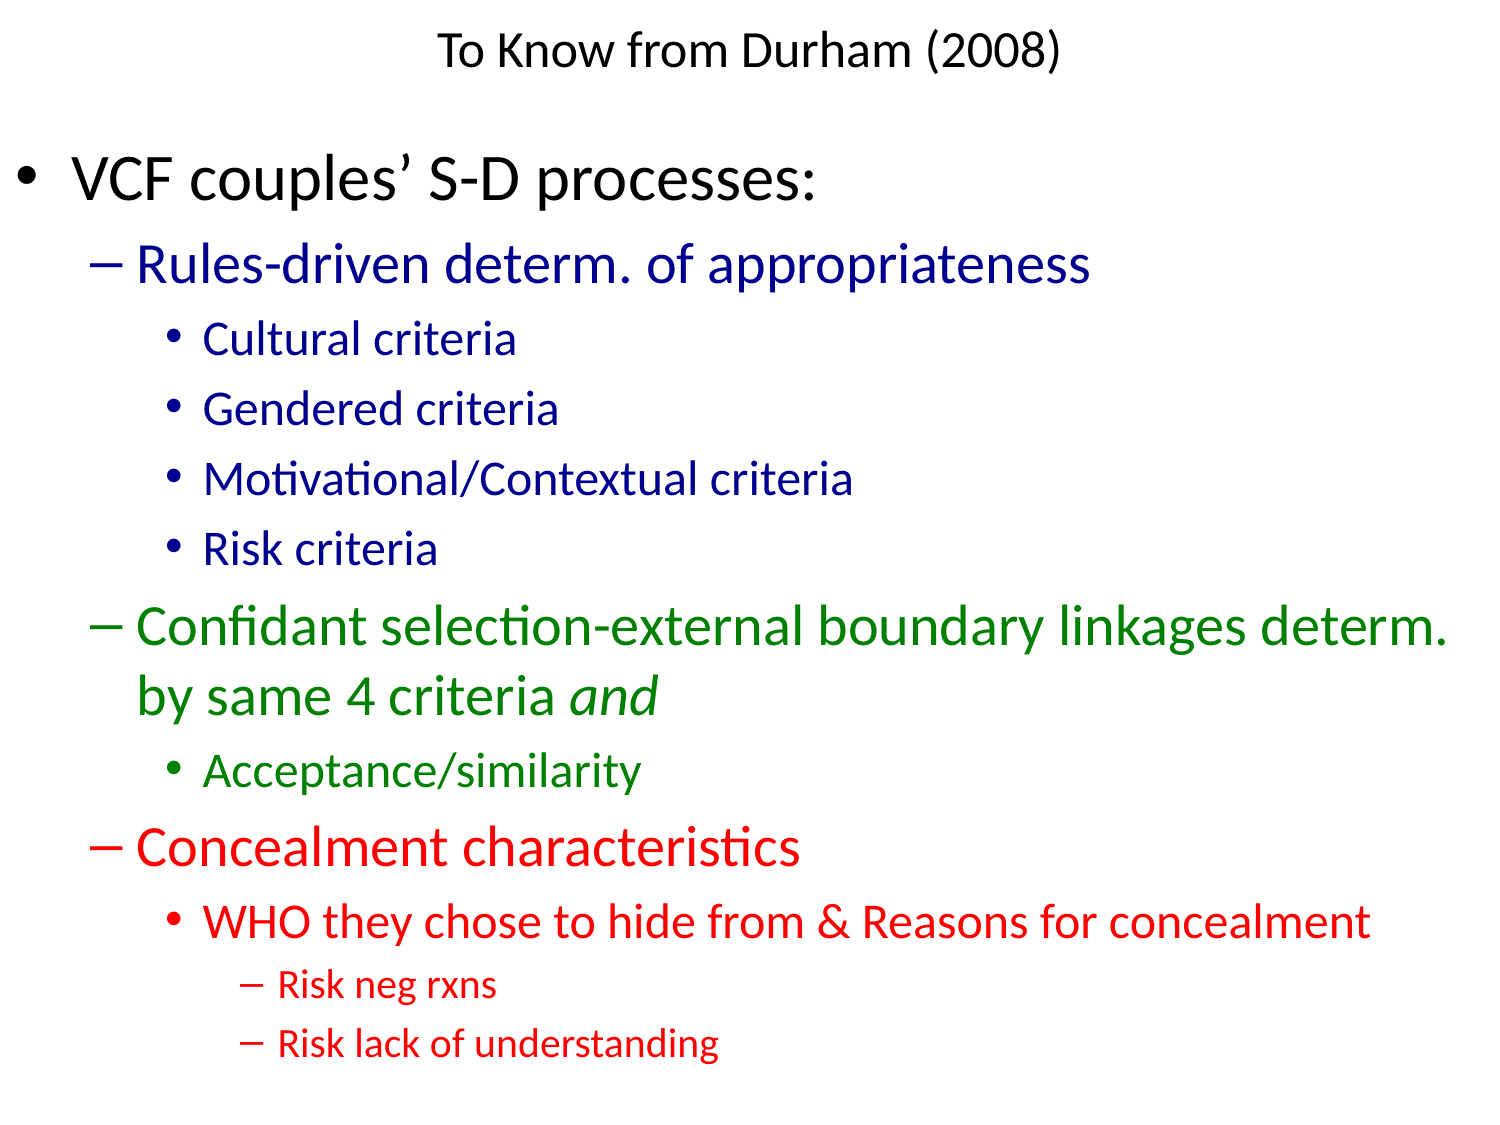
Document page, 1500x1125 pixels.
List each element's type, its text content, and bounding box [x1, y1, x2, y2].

title To Know from Durham (2008) [75, 7, 1425, 87]
list VCF couples’ S-D processes: Rules-driven determ. of appropriateness Cultural criteria Gendered criteria Motivational/Contextual criteria Risk criteria Confidant selection-external boundary linkages determ. by same 4 criteria and Acceptance/similarity Concealment characteristics WHO they chose to hide from & Reasons for concealment Risk neg rxns Risk lack of understanding [0, 126, 1500, 1125]
